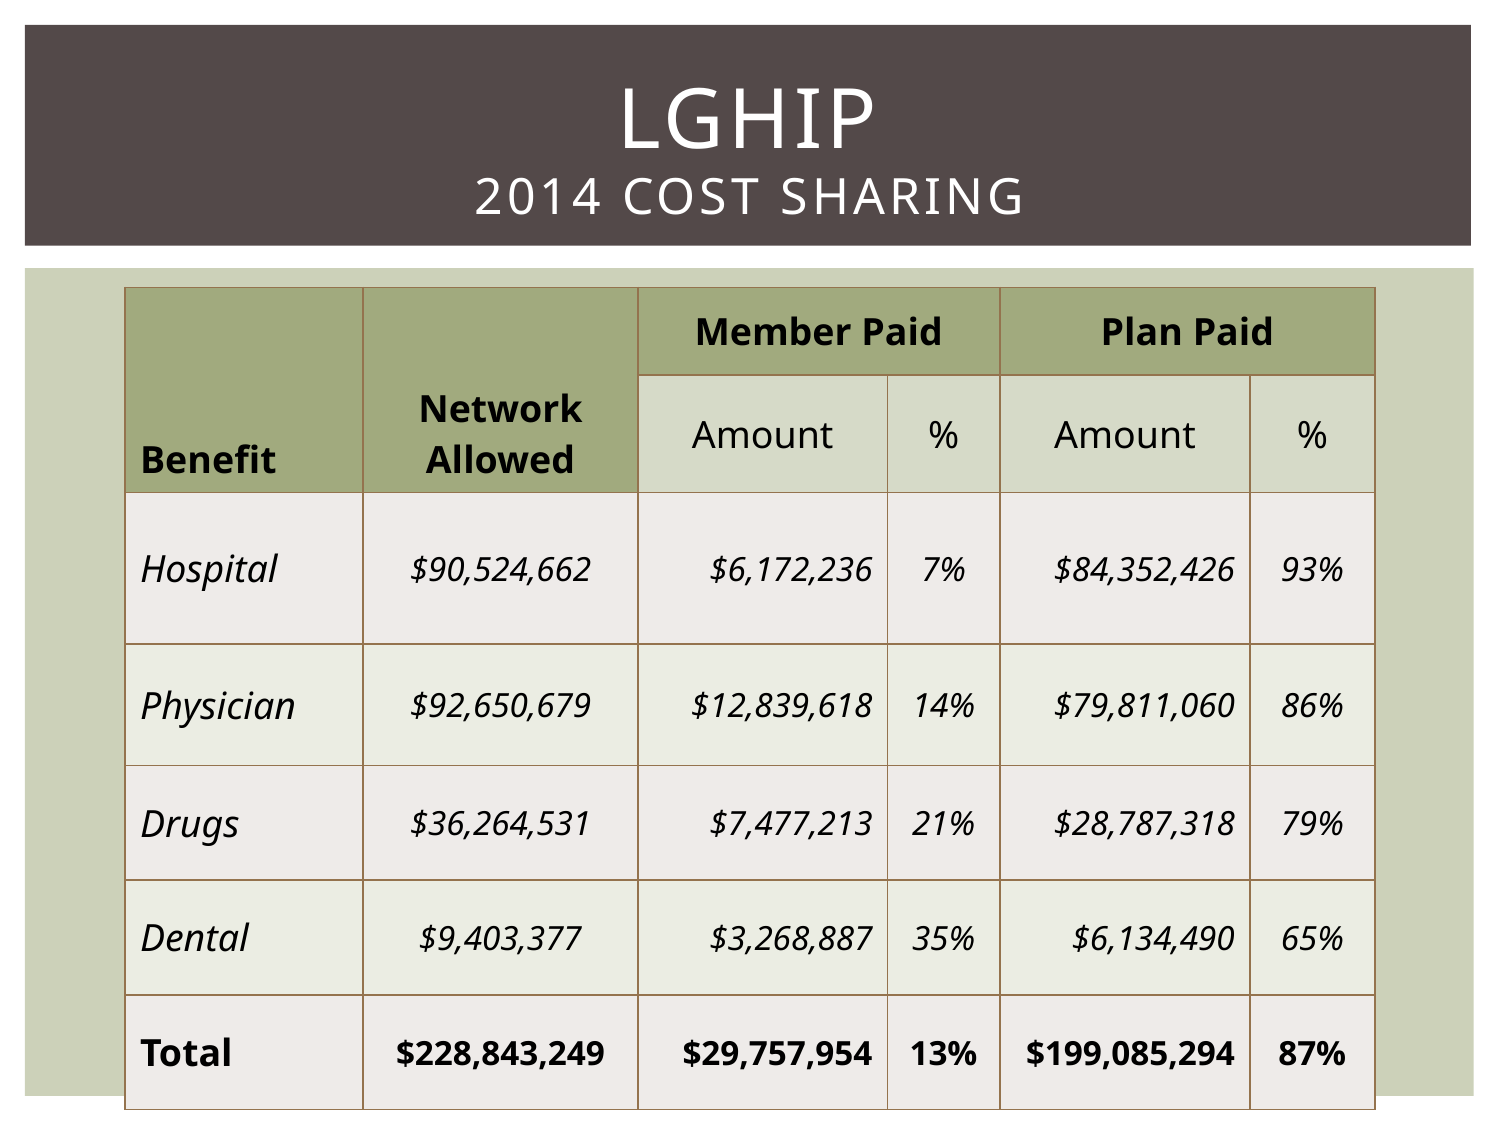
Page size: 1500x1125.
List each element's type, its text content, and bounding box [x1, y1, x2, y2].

table_cell $90,524,662 [364, 493, 637, 643]
table_cell Hospital [126, 493, 362, 643]
title LGHIP 2014 Cost sharing [62, 58, 1438, 232]
table_cell 79% [1251, 766, 1374, 879]
table_cell $7,477,213 [639, 766, 887, 879]
table_cell $228,843,249 [364, 996, 637, 1109]
table_cell 86% [1251, 645, 1374, 765]
table_cell $28,787,318 [1001, 766, 1249, 879]
table_cell $12,839,618 [639, 645, 887, 765]
table_cell 7% [888, 493, 999, 643]
table_cell $3,268,887 [639, 881, 887, 994]
table_cell $36,264,531 [364, 766, 637, 879]
table_header Plan Paid [1001, 288, 1374, 374]
table_cell $92,650,679 [364, 645, 637, 765]
table_cell Drugs [126, 766, 362, 879]
table_cell $9,403,377 [364, 881, 637, 994]
table_cell 14% [888, 645, 999, 765]
table_cell 35% [888, 881, 999, 994]
table_cell $6,172,236 [639, 493, 887, 643]
table_cell Dental [126, 881, 362, 994]
table_header Member Paid [639, 288, 999, 374]
table_cell Physician [126, 645, 362, 765]
table_cell 93% [1251, 493, 1374, 643]
table_cell % [888, 376, 999, 492]
table_cell $29,757,954 [639, 996, 887, 1109]
table_cell % [1251, 376, 1374, 492]
table_cell 21% [888, 766, 999, 879]
table_cell $6,134,490 [1001, 881, 1249, 994]
table_cell $199,085,294 [1001, 996, 1249, 1109]
table_header Benefit [126, 288, 362, 492]
table_cell $79,811,060 [1001, 645, 1249, 765]
table_cell 87% [1251, 996, 1374, 1109]
table_cell Amount [639, 376, 887, 492]
table_cell 13% [888, 996, 999, 1109]
table_cell Total [126, 996, 362, 1109]
table_header Network Allowed [364, 288, 637, 492]
table_cell 65% [1251, 881, 1374, 994]
table_cell $84,352,426 [1001, 493, 1249, 643]
table_cell Amount [1001, 376, 1249, 492]
